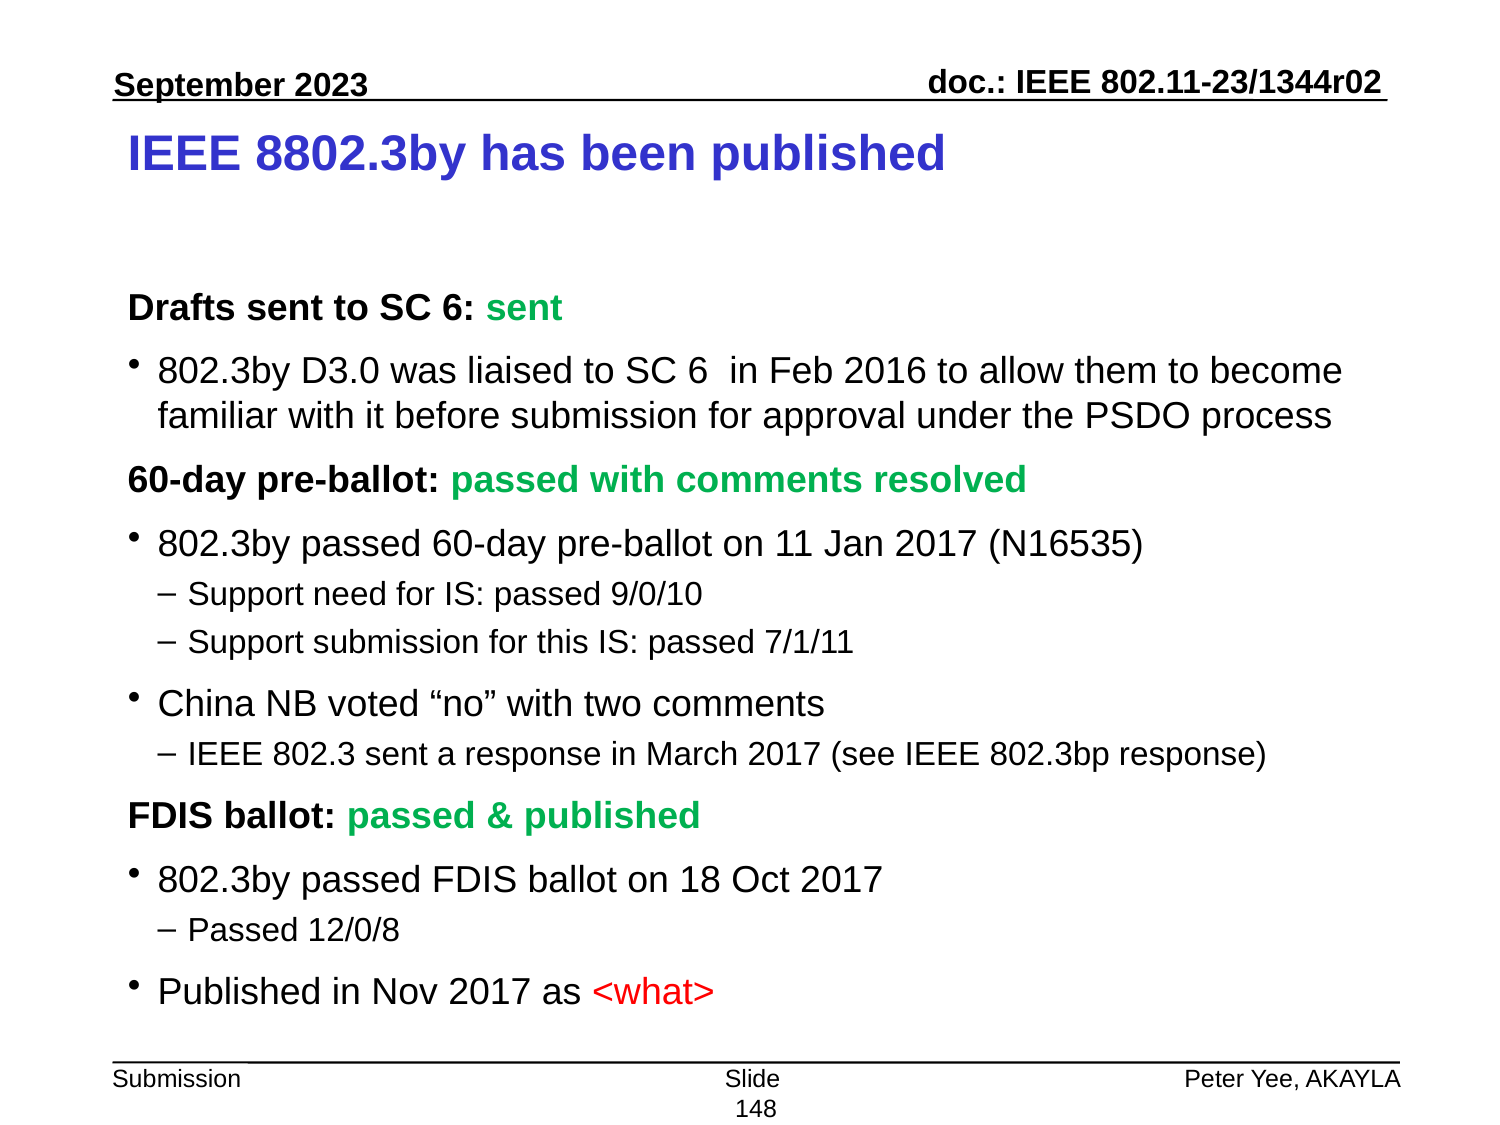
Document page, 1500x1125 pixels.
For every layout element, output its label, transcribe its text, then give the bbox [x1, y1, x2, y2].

slide_number Slide 148 [709, 1061, 803, 1093]
title IEEE 8802.3by has been published [112, 112, 1388, 275]
list Drafts sent to SC 6: sent 802.3by D3.0 was liaised to SC 6 in Feb 2016 to allow them to become familiar with it before submission for approval under the PSDO process 60-day pre-ballot: passed with comments resolved 802.3by passed 60-day pre-ballot on 11 Jan 2017 (N16535) Support need for IS: passed 9/0/10 Support submission for this IS: passed 7/1/11 China NB voted “no” with two comments IEEE 802.3 sent a response in March 2017 (see IEEE 802.3bp response) FDIS ballot: passed & published 802.3by passed FDIS ballot on 18 Oct 2017 Passed 12/0/8 Published in Nov 2017 as <what> [112, 275, 1388, 950]
footer Peter Yee, AKAYLA [1183, 1061, 1402, 1093]
